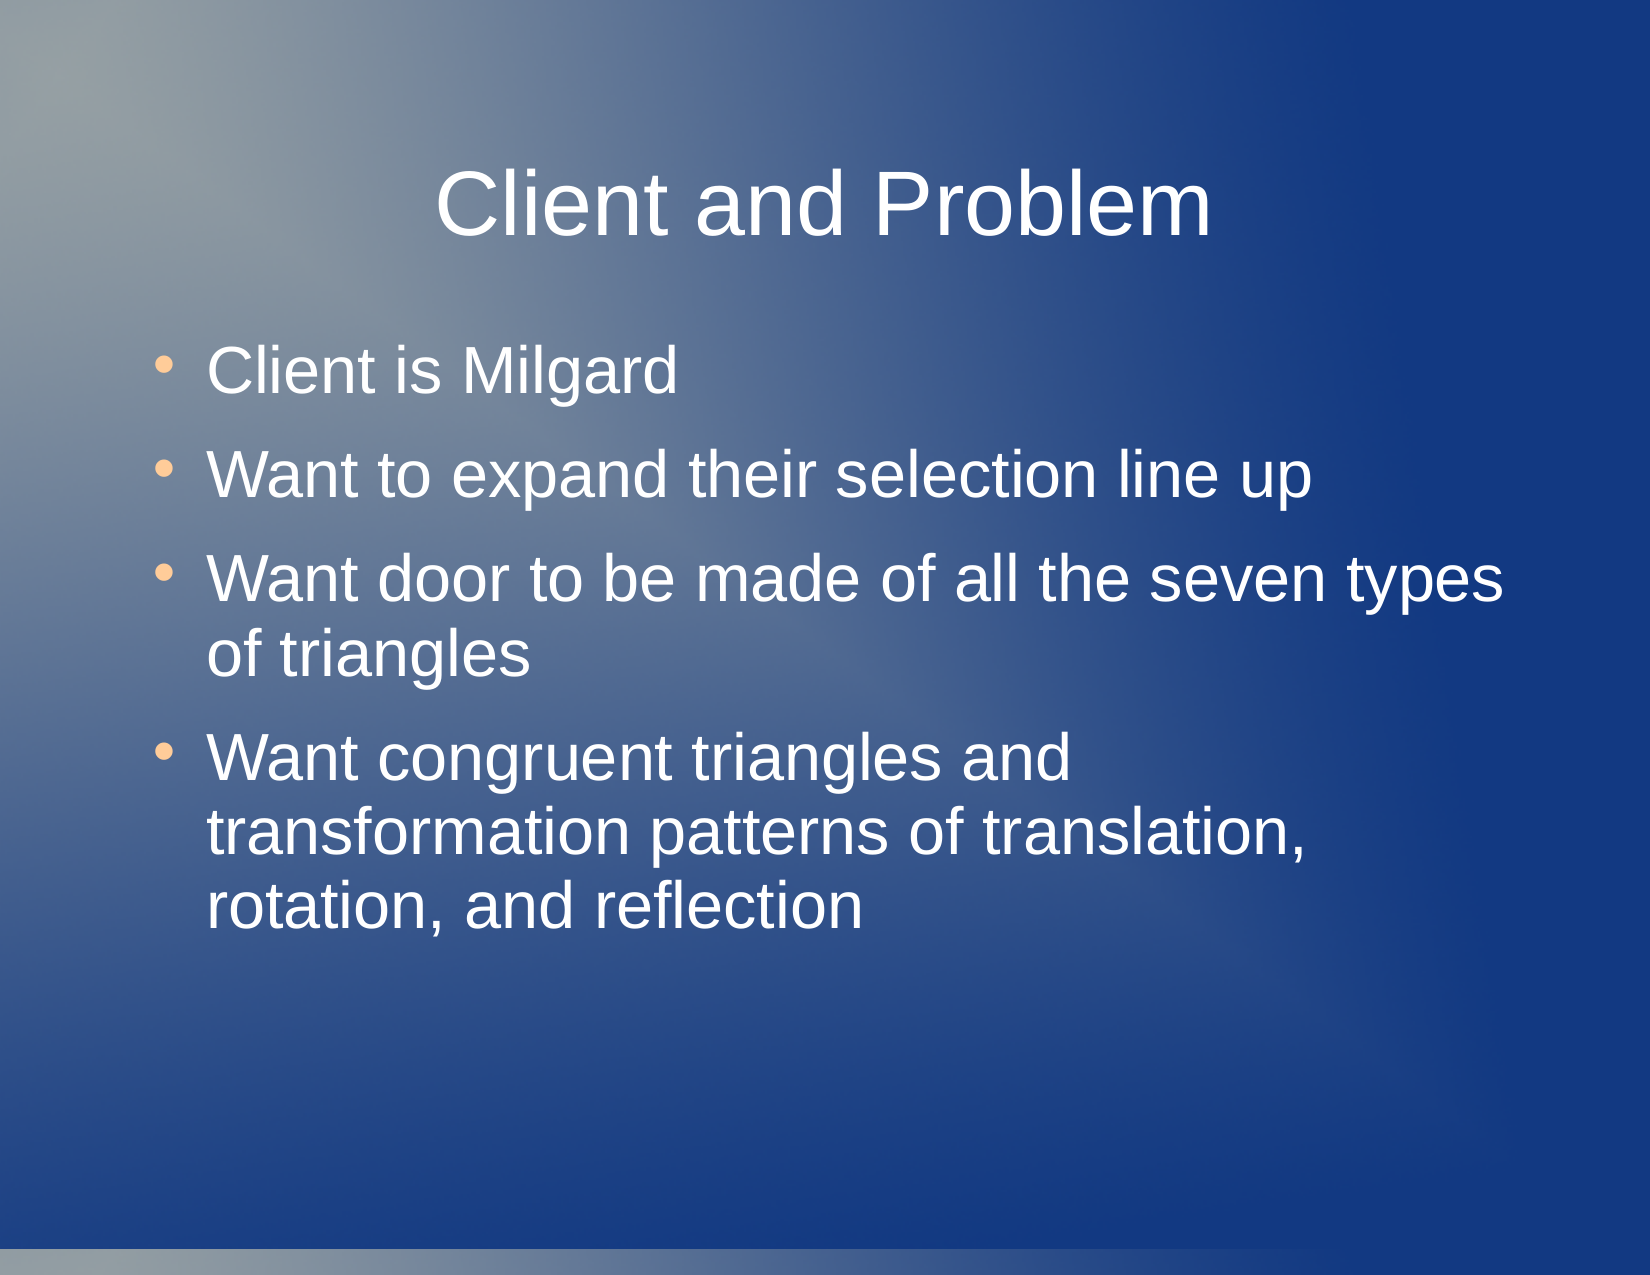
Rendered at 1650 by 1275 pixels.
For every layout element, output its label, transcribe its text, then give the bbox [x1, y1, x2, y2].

list Client is Milgard Want to expand their selection line up Want door to be made of all the seven types of triangles Want congruent triangles and transformation patterns of translation, rotation, and reflection [135, 329, 1515, 1094]
picture [0, 0, 1650, 1275]
title Client and Problem [135, 105, 1515, 299]
